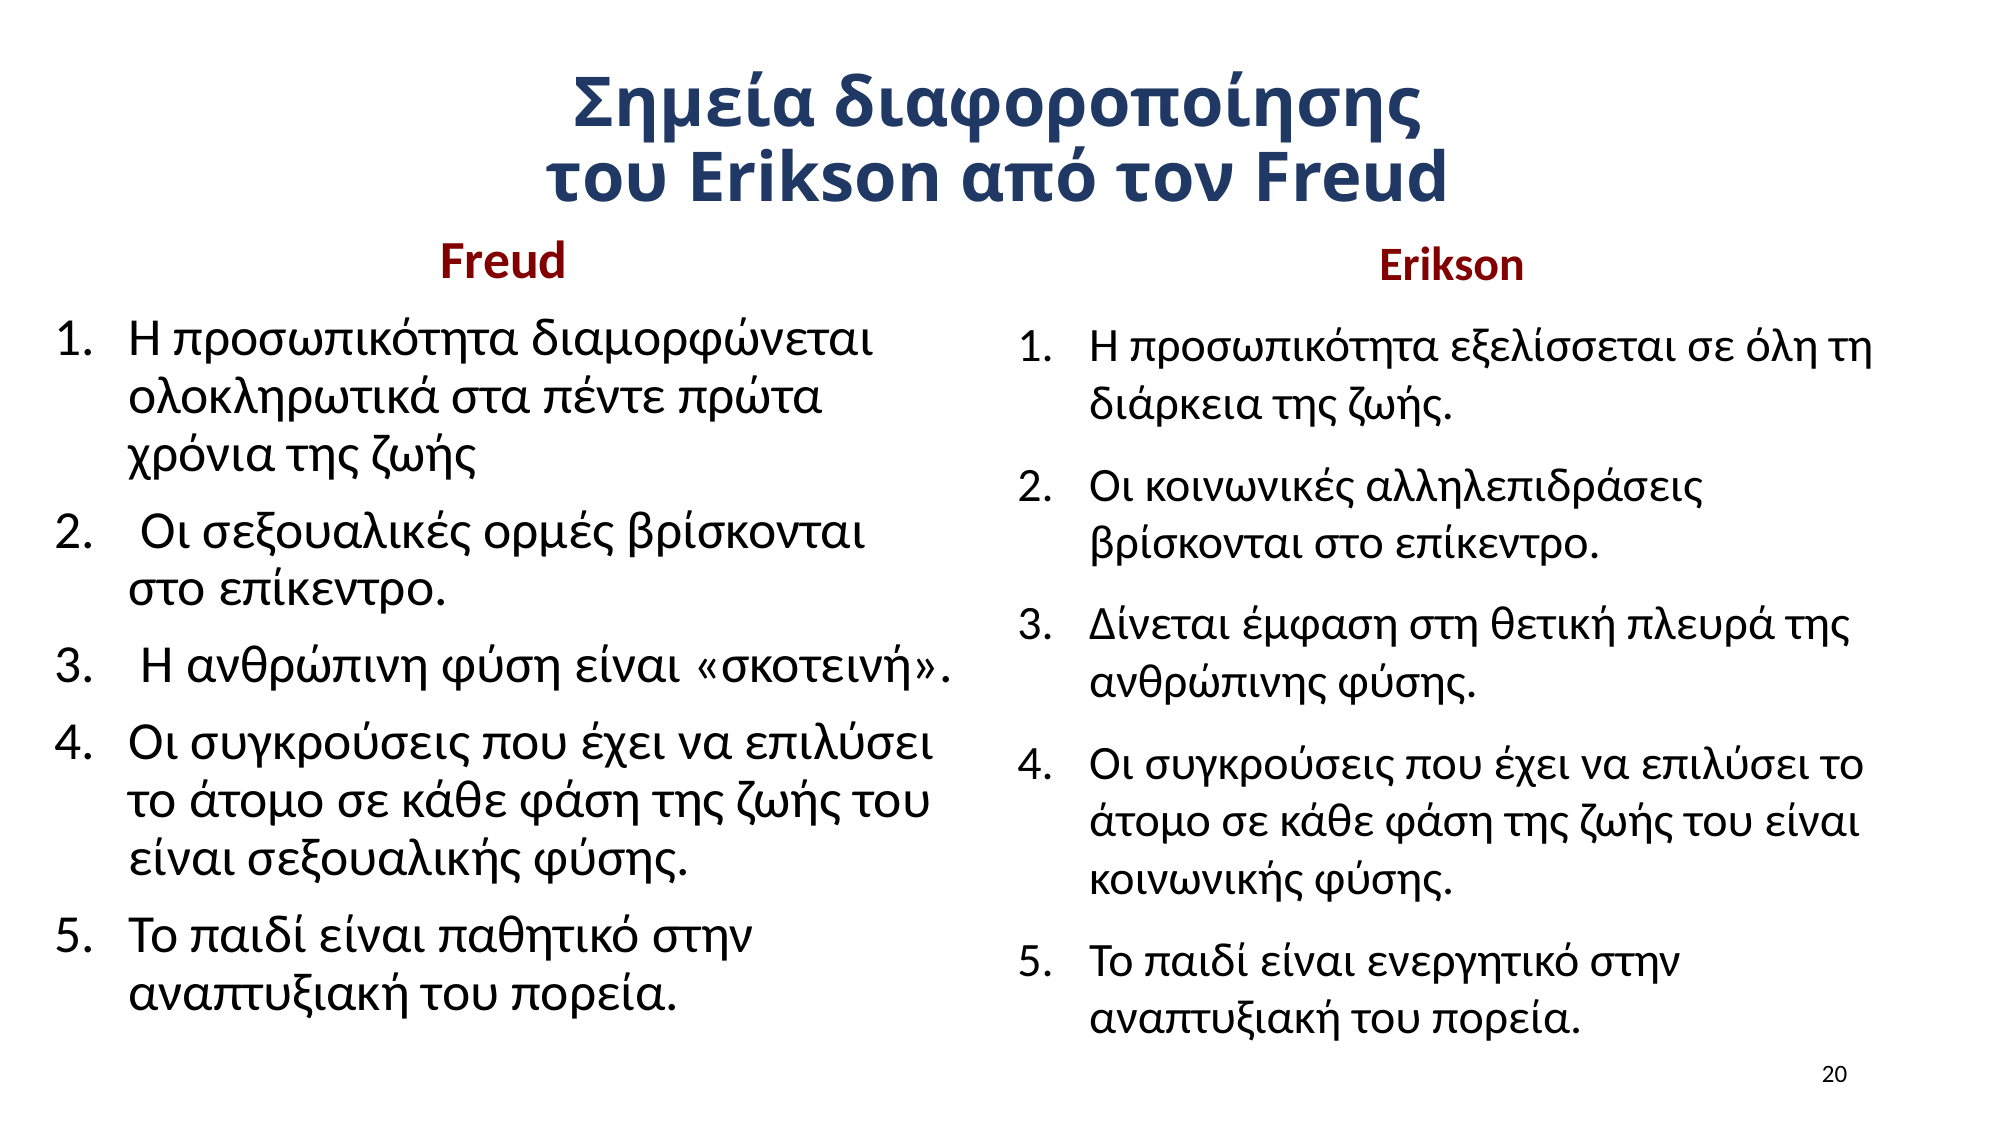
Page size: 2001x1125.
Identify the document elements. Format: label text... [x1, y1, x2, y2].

slide_number 20 [1412, 1052, 1863, 1103]
title Σημεία διαφοροποίησης του Erikson από τον Freud [133, 59, 1863, 224]
list Freud Η προσωπικότητα διαμορφώνεται ολοκληρωτικά στα πέντε πρώτα χρόνια της ζωής Οι σεξουαλικές ορμές βρίσκονται στο επίκεντρο. Η ανθρώπινη φύση είναι «σκοτεινή». Οι συγκρούσεις που έχει να επιλύσει το άτομο σε κάθε φάση της ζωής του είναι σεξουαλικής φύσης. Το παιδί είναι παθητικό στην αναπτυξιακή του πορεία. [39, 224, 969, 1052]
text_box Erikson Η προσωπικότητα εξελίσσεται σε όλη τη διάρκεια της ζωής. Οι κοινωνικές αλληλεπιδράσεις βρίσκονται στο επίκεντρο. Δίνεται έμφαση στη θετική πλευρά της ανθρώπινης φύσης. Οι συγκρούσεις που έχει να επιλύσει το άτομο σε κάθε φάση της ζωής του είναι κοινωνικής φύσης. Το παιδί είναι ενεργητικό στην αναπτυξιακή του πορεία. [1002, 224, 1903, 1052]
